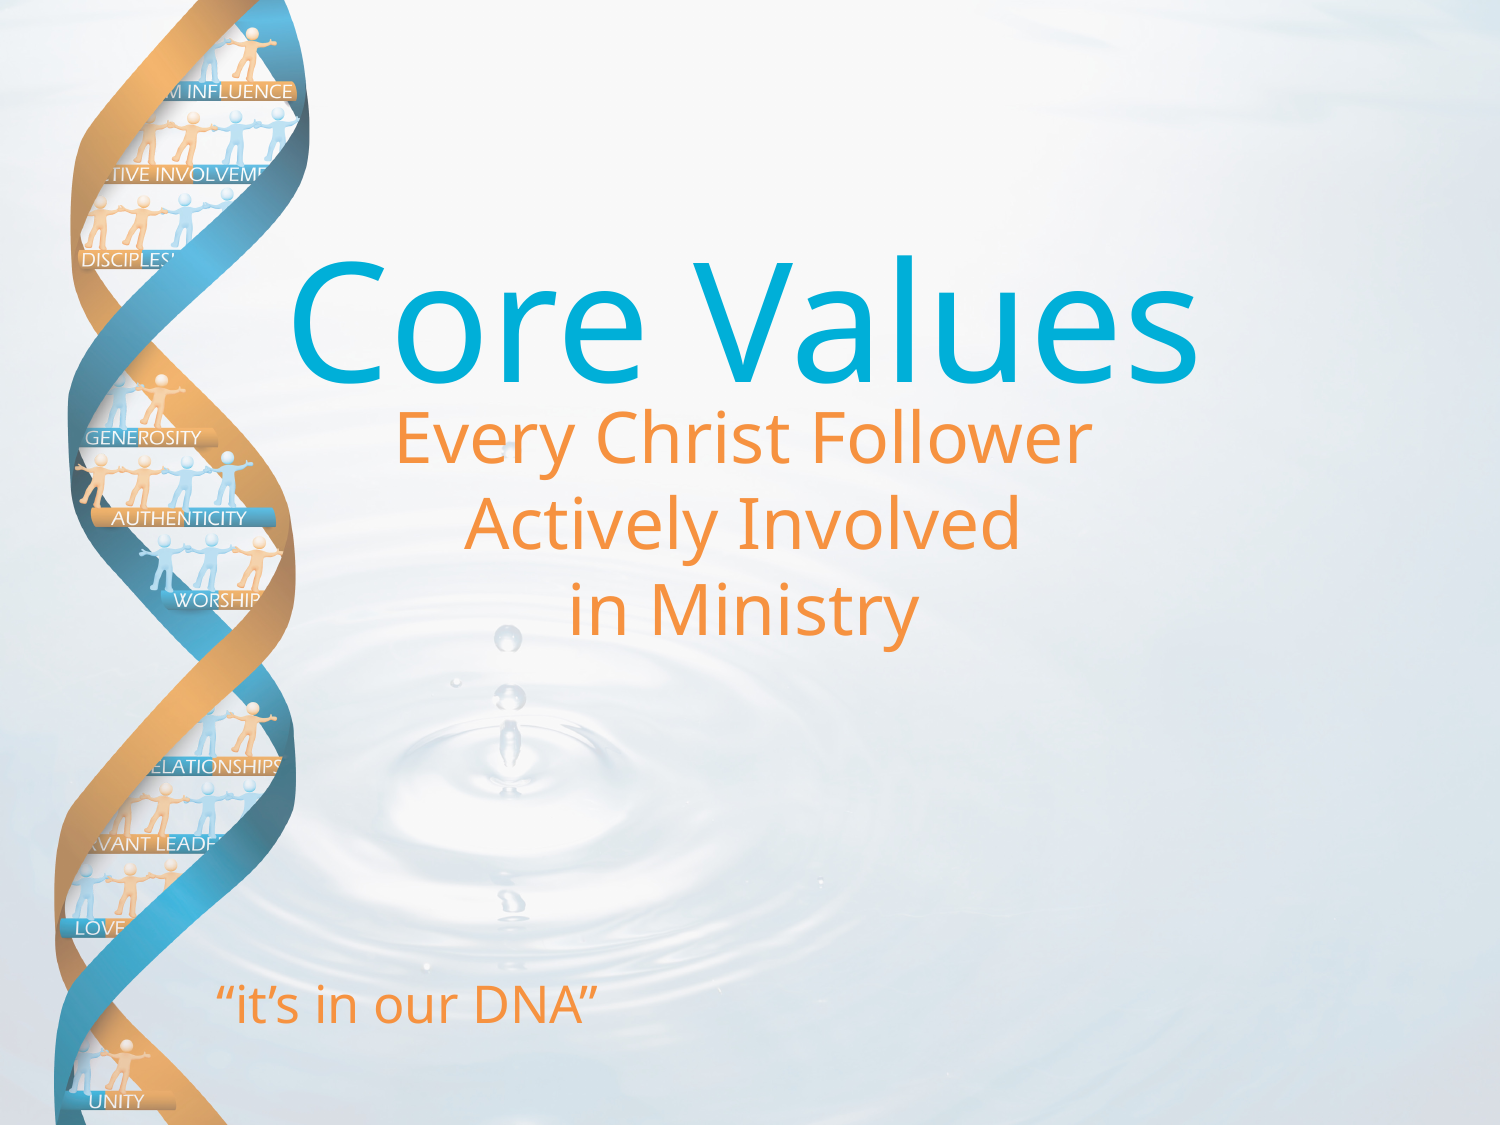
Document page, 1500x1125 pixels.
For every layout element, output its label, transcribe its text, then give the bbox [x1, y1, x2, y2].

text_box Core Values [183, 208, 1306, 361]
text_box Every Christ Follower Actively Involved in Ministry [271, 385, 1217, 657]
picture [0, 0, 1500, 1125]
